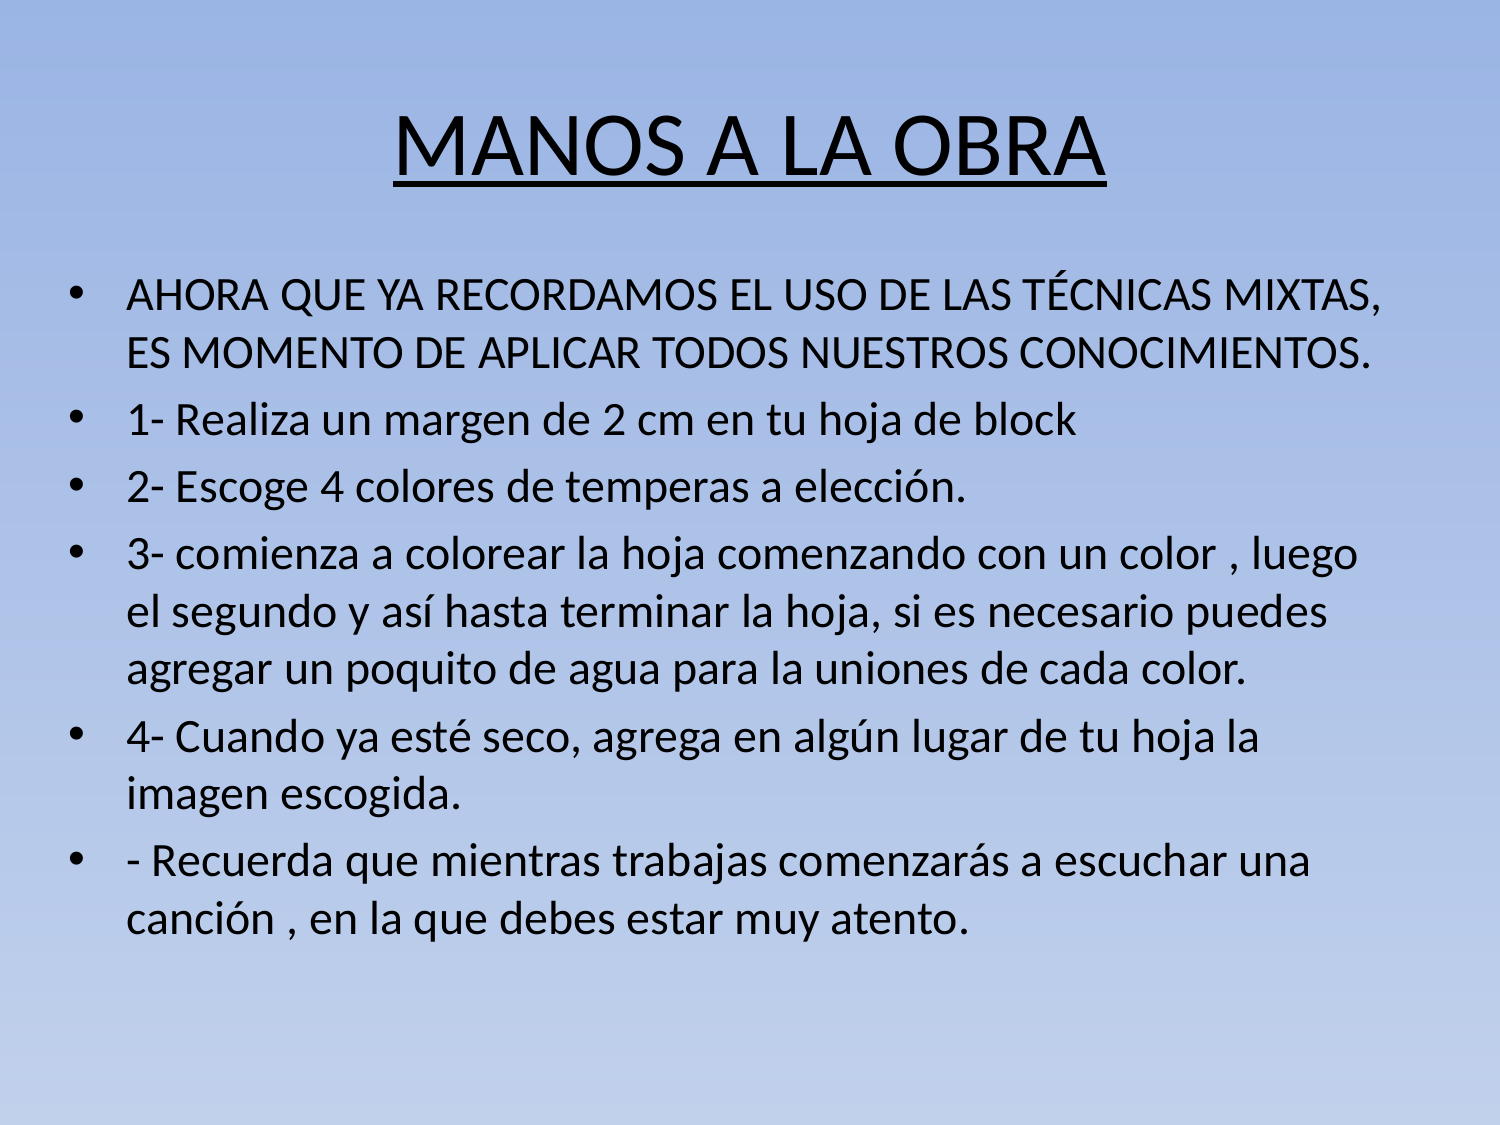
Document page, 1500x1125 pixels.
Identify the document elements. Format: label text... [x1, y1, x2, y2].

list AHORA QUE YA RECORDAMOS EL USO DE LAS TÉCNICAS MIXTAS, ES MOMENTO DE APLICAR TODOS NUESTROS CONOCIMIENTOS. 1- Realiza un margen de 2 cm en tu hoja de block 2- Escoge 4 colores de temperas a elección. 3- comienza a colorear la hoja comenzando con un color , luego el segundo y así hasta terminar la hoja, si es necesario puedes agregar un poquito de agua para la uniones de cada color. 4- Cuando ya esté seco, agrega en algún lugar de tu hoja la imagen escogida. - Recuerda que mientras trabajas comenzarás a escuchar una canción , en la que debes estar muy atento. [53, 255, 1404, 998]
title MANOS A LA OBRA [75, 45, 1425, 233]
